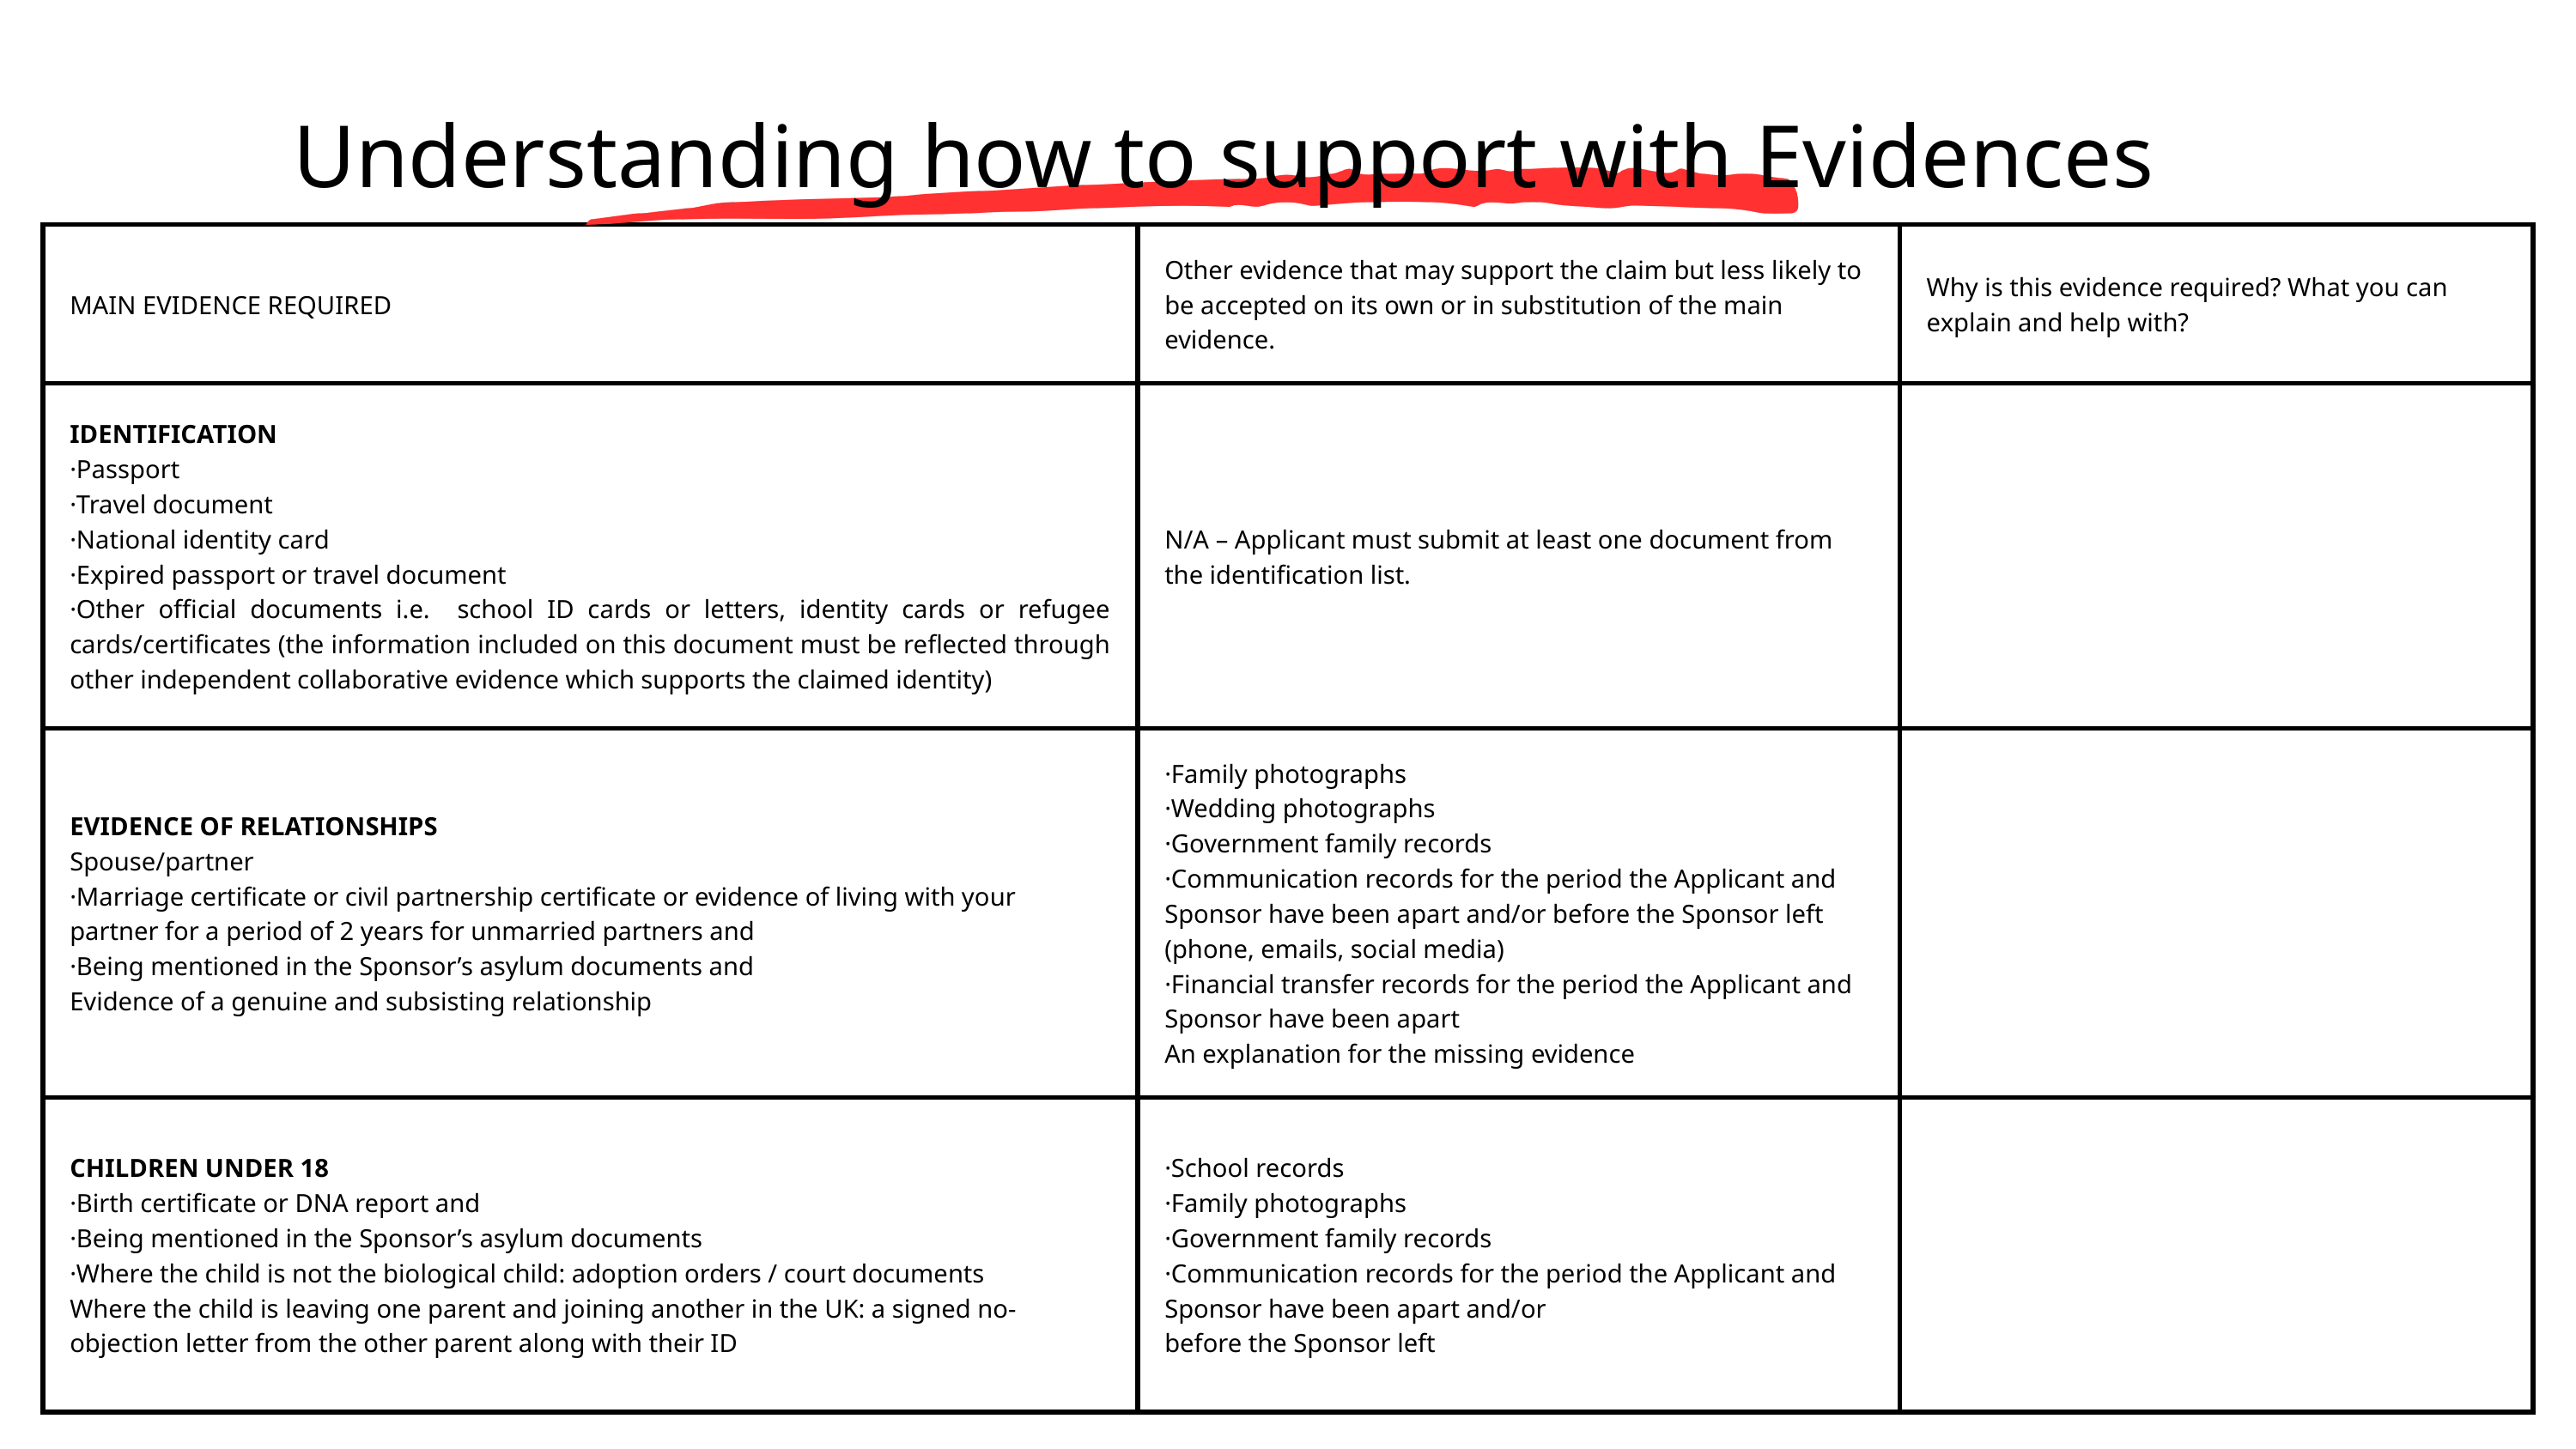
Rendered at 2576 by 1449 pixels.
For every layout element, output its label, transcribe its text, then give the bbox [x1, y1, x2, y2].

table_cell ·Family photographs ·Wedding photographs ·Government family records ·Communication records for the period the Applicant and Sponsor have been apart and/or before the Sponsor left (phone, emails, social media) ·Financial transfer records for the period the Applicant and Sponsor have been apart An explanation for the missing evidence [1140, 731, 1898, 1095]
table_header Why is this evidence required? What you can explain and help with? [1902, 227, 2530, 381]
table_cell ·School records ·Family photographs ·Government family records ·Communication records for the period the Applicant and Sponsor have been apart and/or before the Sponsor left [1140, 1100, 1898, 1410]
table_header MAIN EVIDENCE REQUIRED [46, 227, 1135, 381]
table_cell IDENTIFICATION ·Passport ·Travel document ·National identity card ·Expired passport or travel document ·Other official documents i.e. school ID cards or letters, identity cards or refugee cards/certificates (the information included on this document must be reflected through other independent collaborative evidence which supports the claimed identity) [46, 385, 1135, 726]
table_cell [1902, 731, 2530, 1095]
text_box [580, 205, 1804, 225]
table_cell EVIDENCE OF RELATIONSHIPS Spouse/partner ·Marriage certificate or civil partnership certificate or evidence of living with your partner for a period of 2 years for unmarried partners and ·Being mentioned in the Sponsor’s asylum documents and Evidence of a genuine and subsisting relationship [46, 731, 1135, 1095]
text_box Understanding how to support with Evidences [200, 0, 2248, 205]
table_cell N/A – Applicant must submit at least one document from the identification list. [1140, 385, 1898, 726]
table_header Other evidence that may support the claim but less likely to be accepted on its own or in substitution of the main evidence. [1140, 227, 1898, 381]
table_cell [1902, 385, 2530, 726]
table_cell CHILDREN UNDER 18 ·Birth certificate or DNA report and ·Being mentioned in the Sponsor’s asylum documents ·Where the child is not the biological child: adoption orders / court documents Where the child is leaving one parent and joining another in the UK: a signed no-objection letter from the other parent along with their ID [46, 1100, 1135, 1410]
table_cell [1902, 1100, 2530, 1410]
